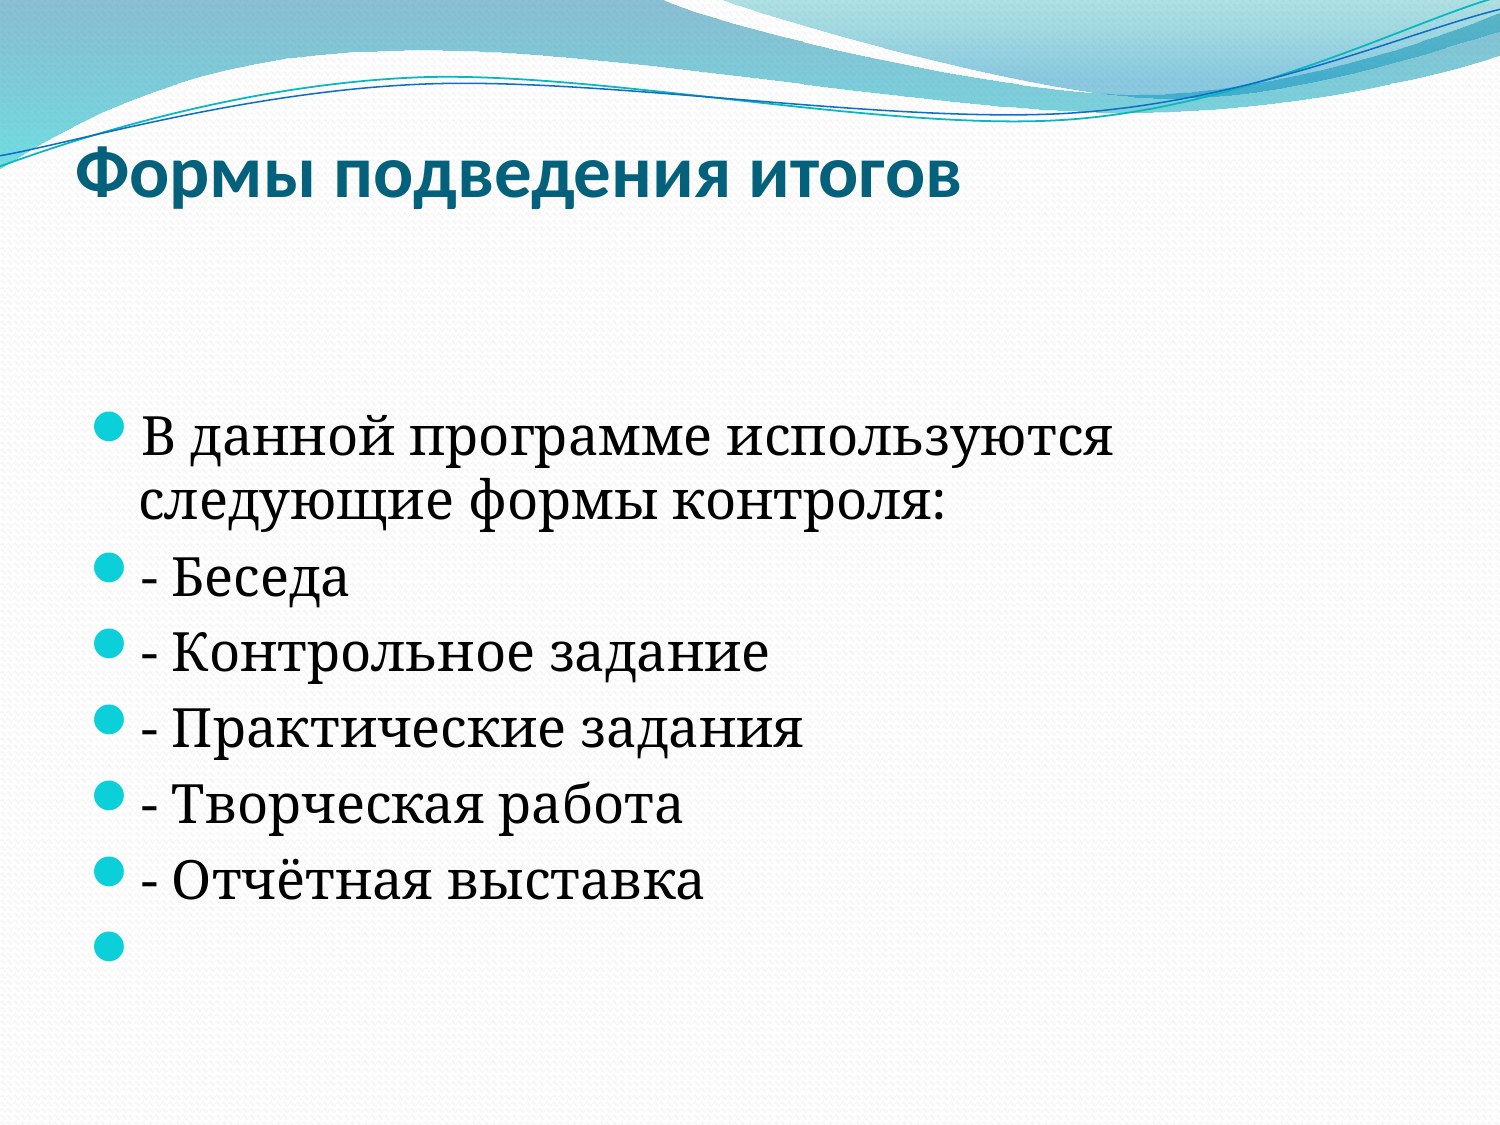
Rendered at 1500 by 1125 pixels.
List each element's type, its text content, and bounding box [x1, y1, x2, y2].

title Формы подведения итогов [75, 115, 1425, 303]
list В данной программе используются следующие формы контроля: - Беседа - Контрольное задание - Практические задания - Творческая работа - Отчётная выставка [75, 317, 1425, 1038]
